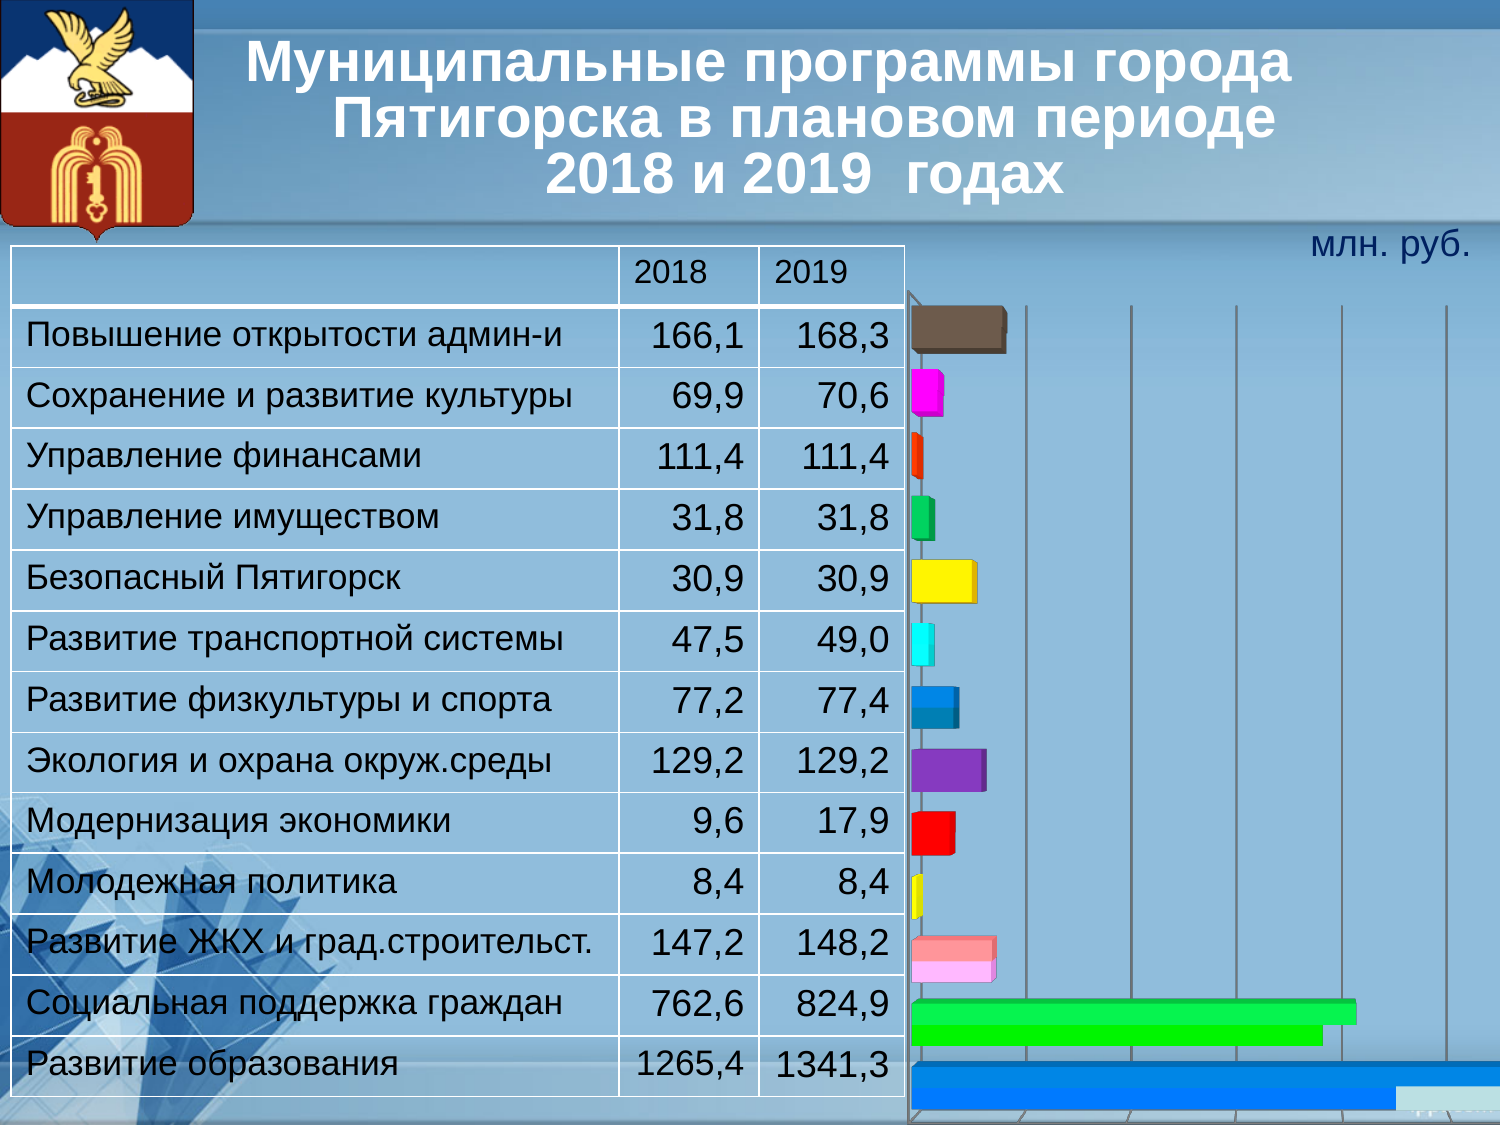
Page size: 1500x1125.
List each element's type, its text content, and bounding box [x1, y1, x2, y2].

table_header [12, 247, 618, 304]
picture [0, 0, 1500, 1125]
table_cell 111,4 [760, 429, 886, 488]
table_cell Безопасный Пятигорск [12, 551, 618, 610]
table_cell Молодежная политика [12, 854, 618, 913]
table_cell 17,9 [760, 793, 886, 852]
table_cell 47,5 [620, 612, 758, 671]
table_cell 111,4 [620, 429, 758, 488]
table_header 2018 [620, 247, 758, 304]
table_cell 49,0 [760, 612, 886, 671]
table_cell Развитие ЖКХ и град.строительст. [12, 915, 618, 974]
table_cell 148,2 [760, 915, 886, 974]
table_cell Развитие образования [12, 1037, 618, 1096]
table_cell 77,2 [620, 672, 758, 732]
text_box млн. руб. [1295, 212, 1487, 272]
table_cell Развитие транспортной системы [12, 612, 618, 671]
title Муниципальные программы города Пятигорска в плановом периоде 2018 и 2019 годах [198, 27, 1344, 215]
table_cell Модернизация экономики [12, 793, 618, 852]
table_cell 1341,3 [760, 1037, 886, 1096]
table_cell 1265,4 [620, 1037, 758, 1096]
table_cell Социальная поддержка граждан [12, 976, 618, 1035]
table_cell 129,2 [620, 733, 758, 792]
table_cell Управление имуществом [12, 490, 618, 549]
table_cell 129,2 [760, 733, 886, 792]
table_cell 69,9 [620, 368, 758, 427]
chart [891, 290, 1500, 1125]
table_cell 824,9 [760, 976, 886, 1035]
table_cell 70,6 [760, 368, 886, 427]
table_cell 77,4 [760, 672, 886, 732]
table_cell Развитие физкультуры и спорта [12, 672, 618, 732]
table_cell 762,6 [620, 976, 758, 1035]
table_cell 30,9 [620, 551, 758, 610]
table_header 2019 [760, 247, 904, 304]
table_cell 8,4 [760, 854, 886, 913]
table_cell Экология и охрана окруж.среды [12, 733, 618, 792]
table_cell Повышение открытости админ-и [12, 309, 618, 367]
table_cell 166,1 [620, 309, 758, 367]
table_cell 31,8 [620, 490, 758, 549]
table_cell Сохранение и развитие культуры [12, 368, 618, 427]
table_cell 8,4 [620, 854, 758, 913]
table_cell 31,8 [760, 490, 886, 549]
table_cell Управление финансами [12, 429, 618, 488]
table_cell 30,9 [760, 551, 886, 610]
table_cell 147,2 [620, 915, 758, 974]
table_cell 9,6 [620, 793, 758, 852]
table_cell 168,3 [760, 309, 886, 367]
